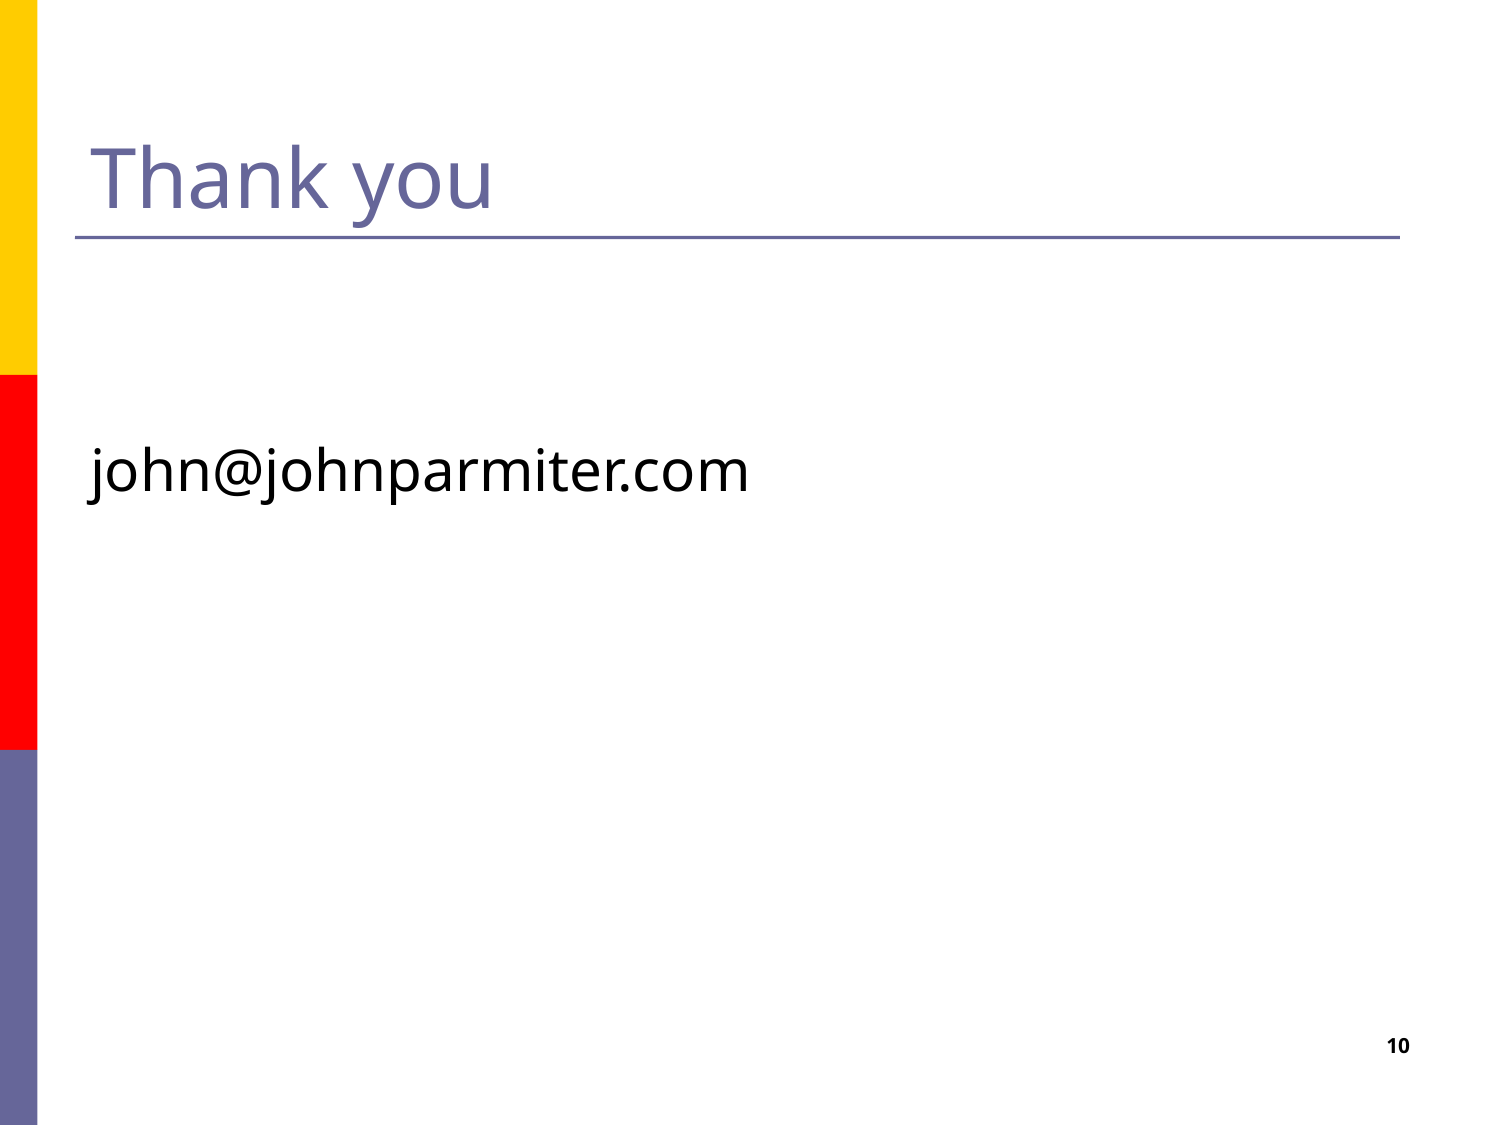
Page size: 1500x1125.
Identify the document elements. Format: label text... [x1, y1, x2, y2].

title Thank you [75, 45, 1425, 233]
slide_number 10 [1074, 1025, 1425, 1100]
list john@johnparmiter.com [75, 262, 1425, 1006]
